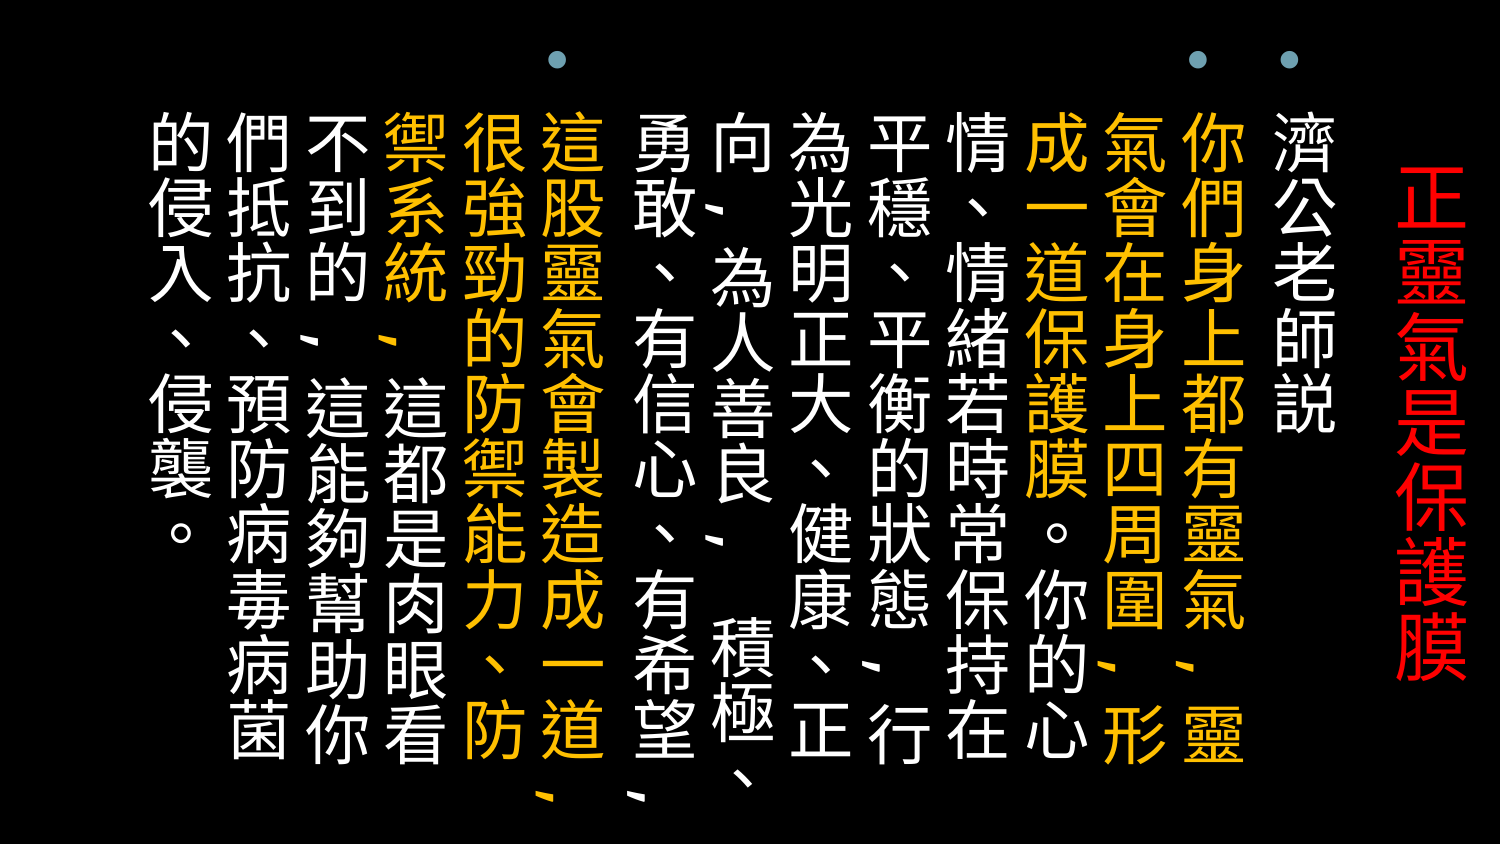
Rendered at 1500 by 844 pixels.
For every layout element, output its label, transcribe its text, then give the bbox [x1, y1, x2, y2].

title 正靈氣是保護膜 [1376, 23, 1483, 821]
list 濟公老師説 你們身上都有靈氣,靈氣會在身上四周圍,形成一道保護膜。你的心情、情緒若時常保持在平穩、平衡的狀態,行為光明正大、健康、正向,為人善良, 積極、勇敢、有信心、有希望, 這股靈氣會製造成一道,很強勁的防禦能力、防禦系統,這都是肉眼看不到的,這能夠幫助你們抵抗、預防病毒病菌的侵入、侵襲。 [29, 27, 1353, 820]
